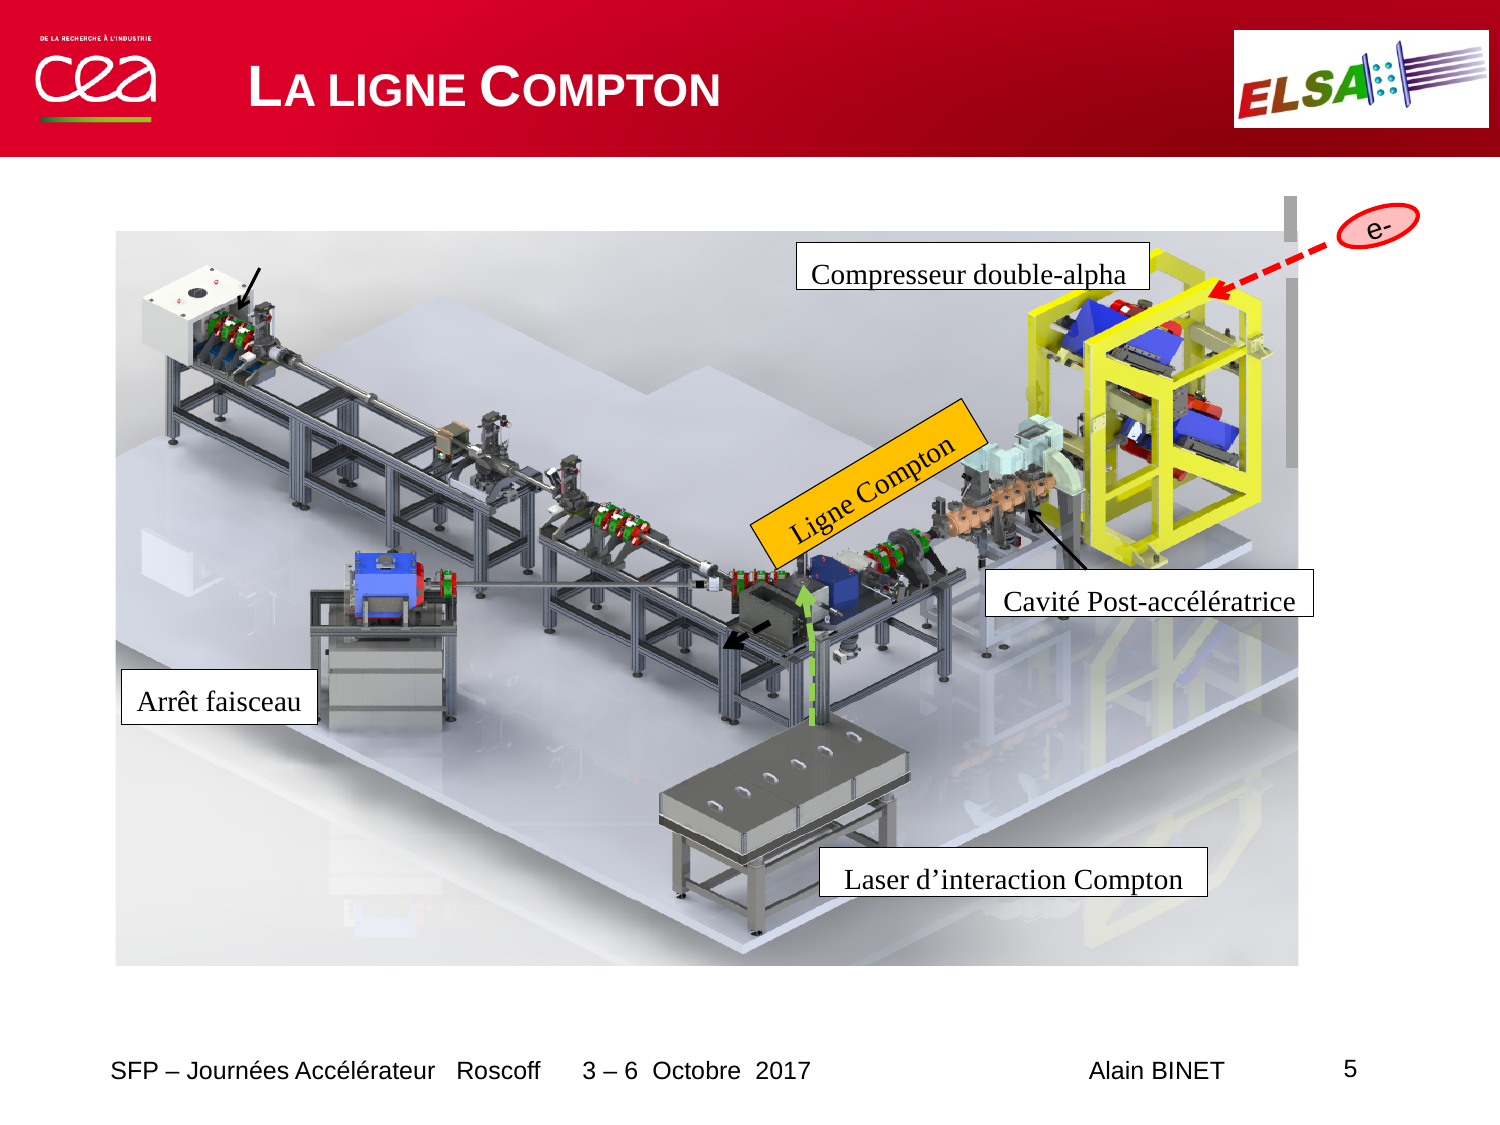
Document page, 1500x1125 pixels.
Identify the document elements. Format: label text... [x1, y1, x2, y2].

picture [0, 0, 1500, 157]
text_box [109, 196, 1420, 967]
title La ligne Compton [247, 8, 1223, 158]
